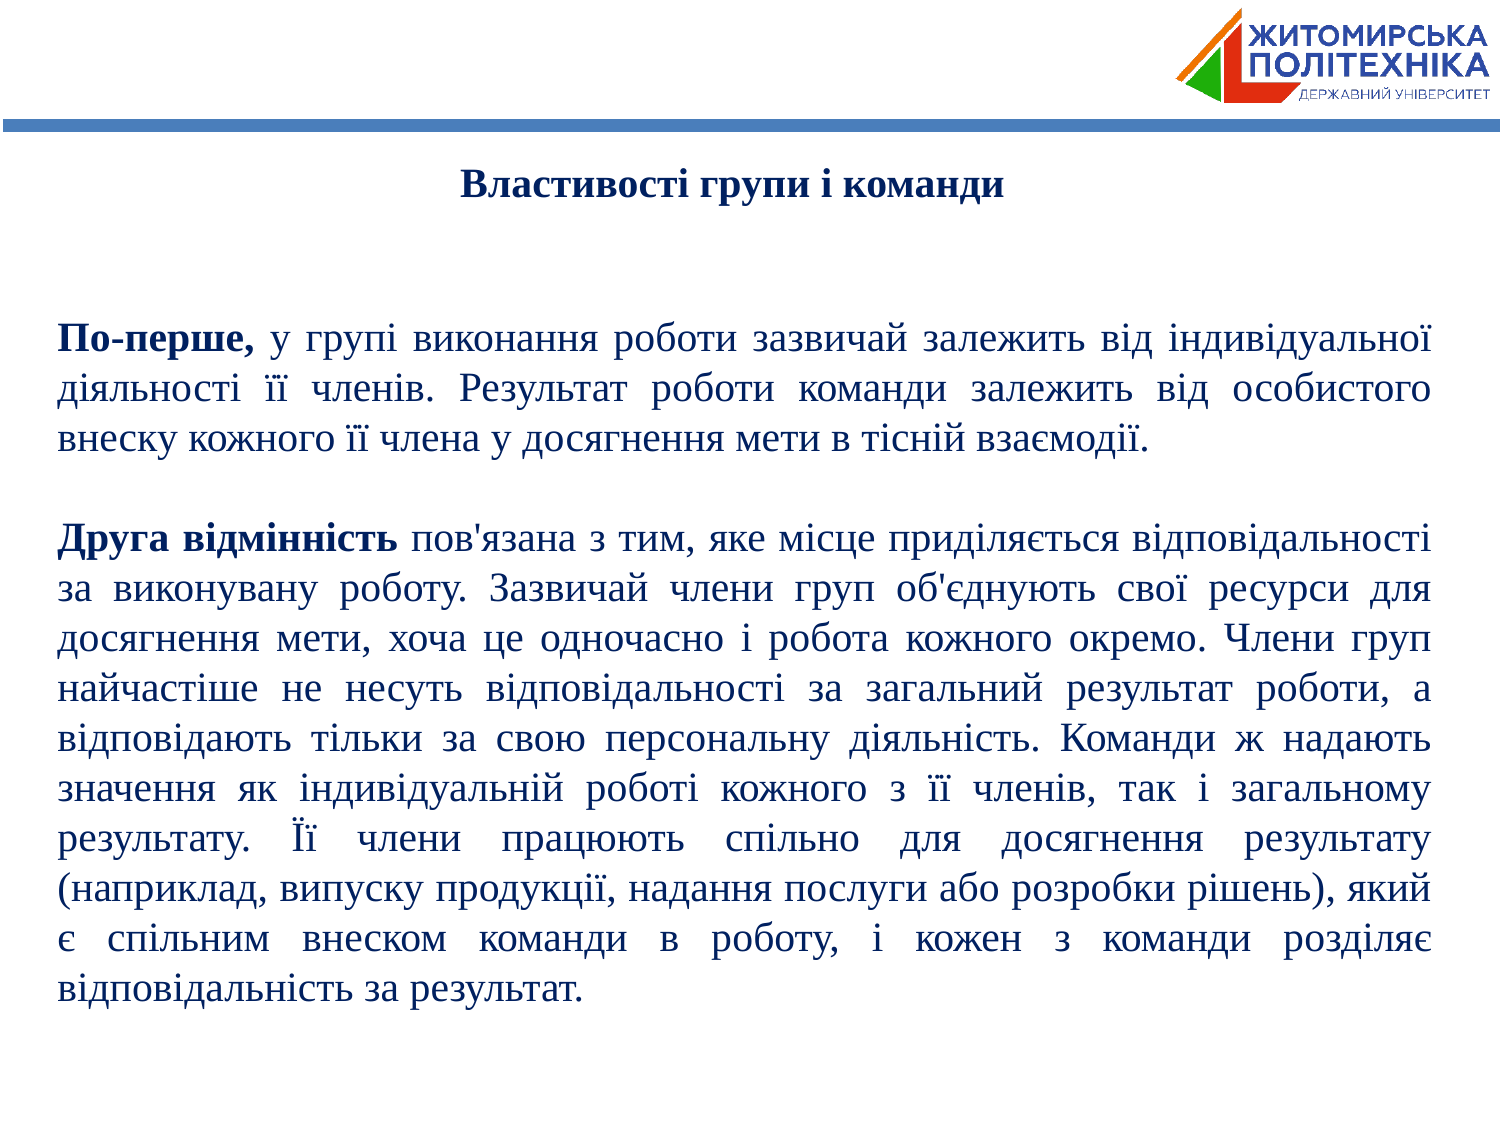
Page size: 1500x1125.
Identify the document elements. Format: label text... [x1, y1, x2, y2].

picture [1174, 6, 1490, 103]
text_box Властивості групи і команди [348, 148, 1117, 214]
text_box По-перше, у групі виконання роботи зазвичай залежить від індивідуальної діяльності її членів. Результат роботи команди залежить від особистого внеску кожного її члена у досягнення мети в тісній взаємодії. Друга відмінність пов'язана з тим, яке місце приділяється відповідальності за виконувану роботу. Зазвичай члени груп об'єднують свої ресурси для досягнення мети, хоча це одночасно і робота кожного окремо. Члени груп найчастіше не несуть відповідальності за загальний результат роботи, а відповідають тільки за свою персональну діяльність. Команди ж надають значення як індивідуальній роботі кожного з її членів, так і загальному результату. Її члени працюють спільно для досягнення результату (наприклад, випуску продукції, надання послуги або розробки рішень), який є спільним внеском команди в роботу, і кожен з команди розділяє відповідальність за результат. [42, 302, 1447, 1018]
